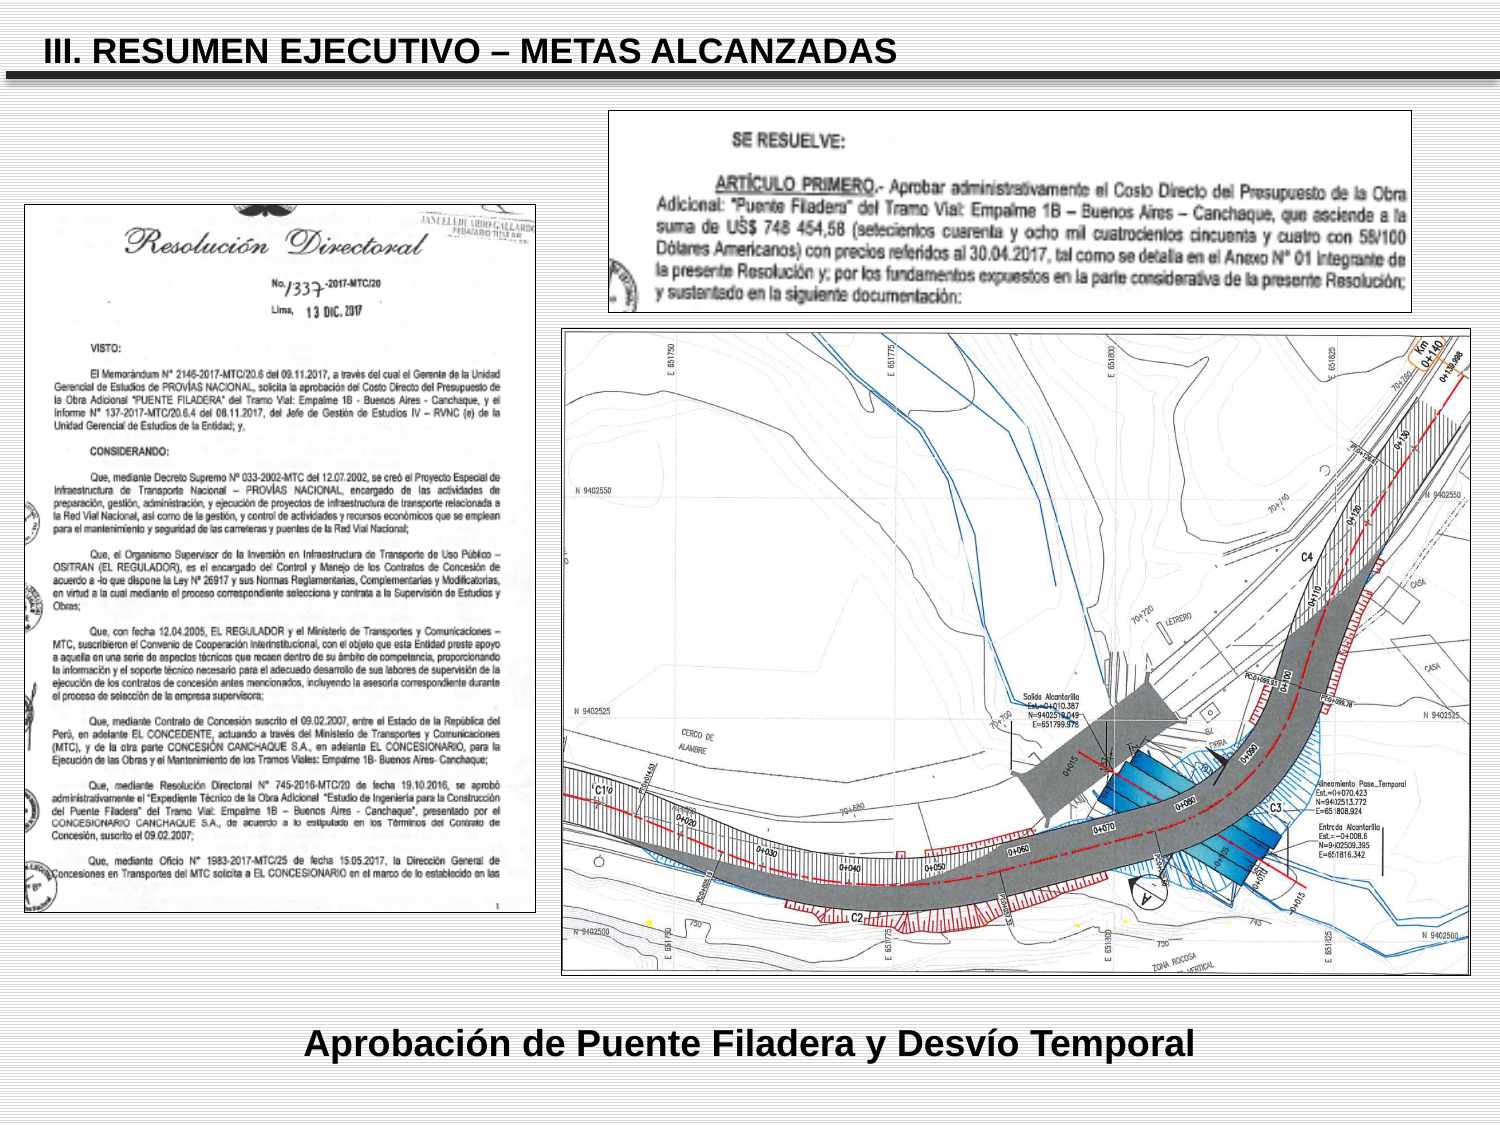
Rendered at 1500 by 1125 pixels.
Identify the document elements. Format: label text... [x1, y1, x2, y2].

picture [560, 327, 1471, 977]
text_box Aprobación de Puente Filadera y Desvío Temporal [0, 1011, 1500, 1072]
picture [24, 204, 536, 913]
text_box III. Resumen Ejecutivo – METAS ALCANZADAS [28, 21, 1500, 74]
picture [607, 110, 1412, 313]
